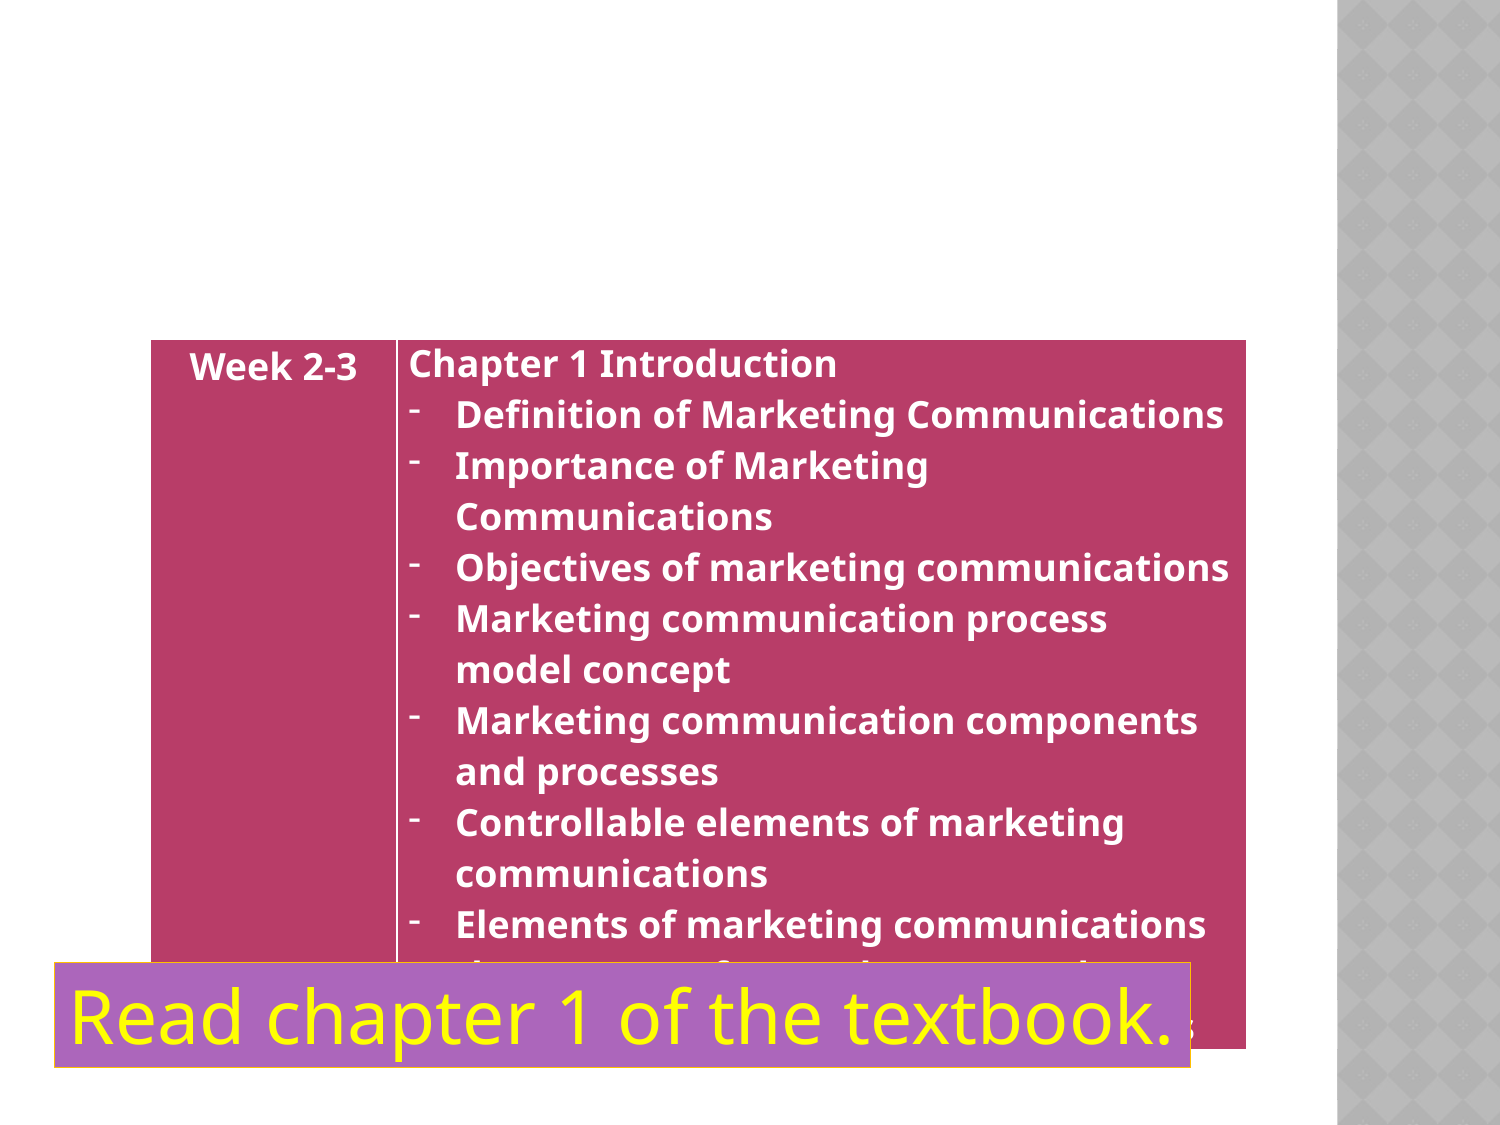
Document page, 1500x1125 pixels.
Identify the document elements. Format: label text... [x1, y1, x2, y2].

table_header Chapter 1 Introduction Definition of Marketing Communications Importance of Marketing Communications Objectives of marketing communications Marketing communication process model concept Marketing communication components and processes Controllable elements of marketing communications Elements of marketing communications that are out of control Factors to be aware of in marketing communications [398, 340, 1246, 1049]
text_box Read chapter 1 of the textbook. [54, 962, 1191, 1068]
table_header Week 2-3 [151, 340, 396, 962]
